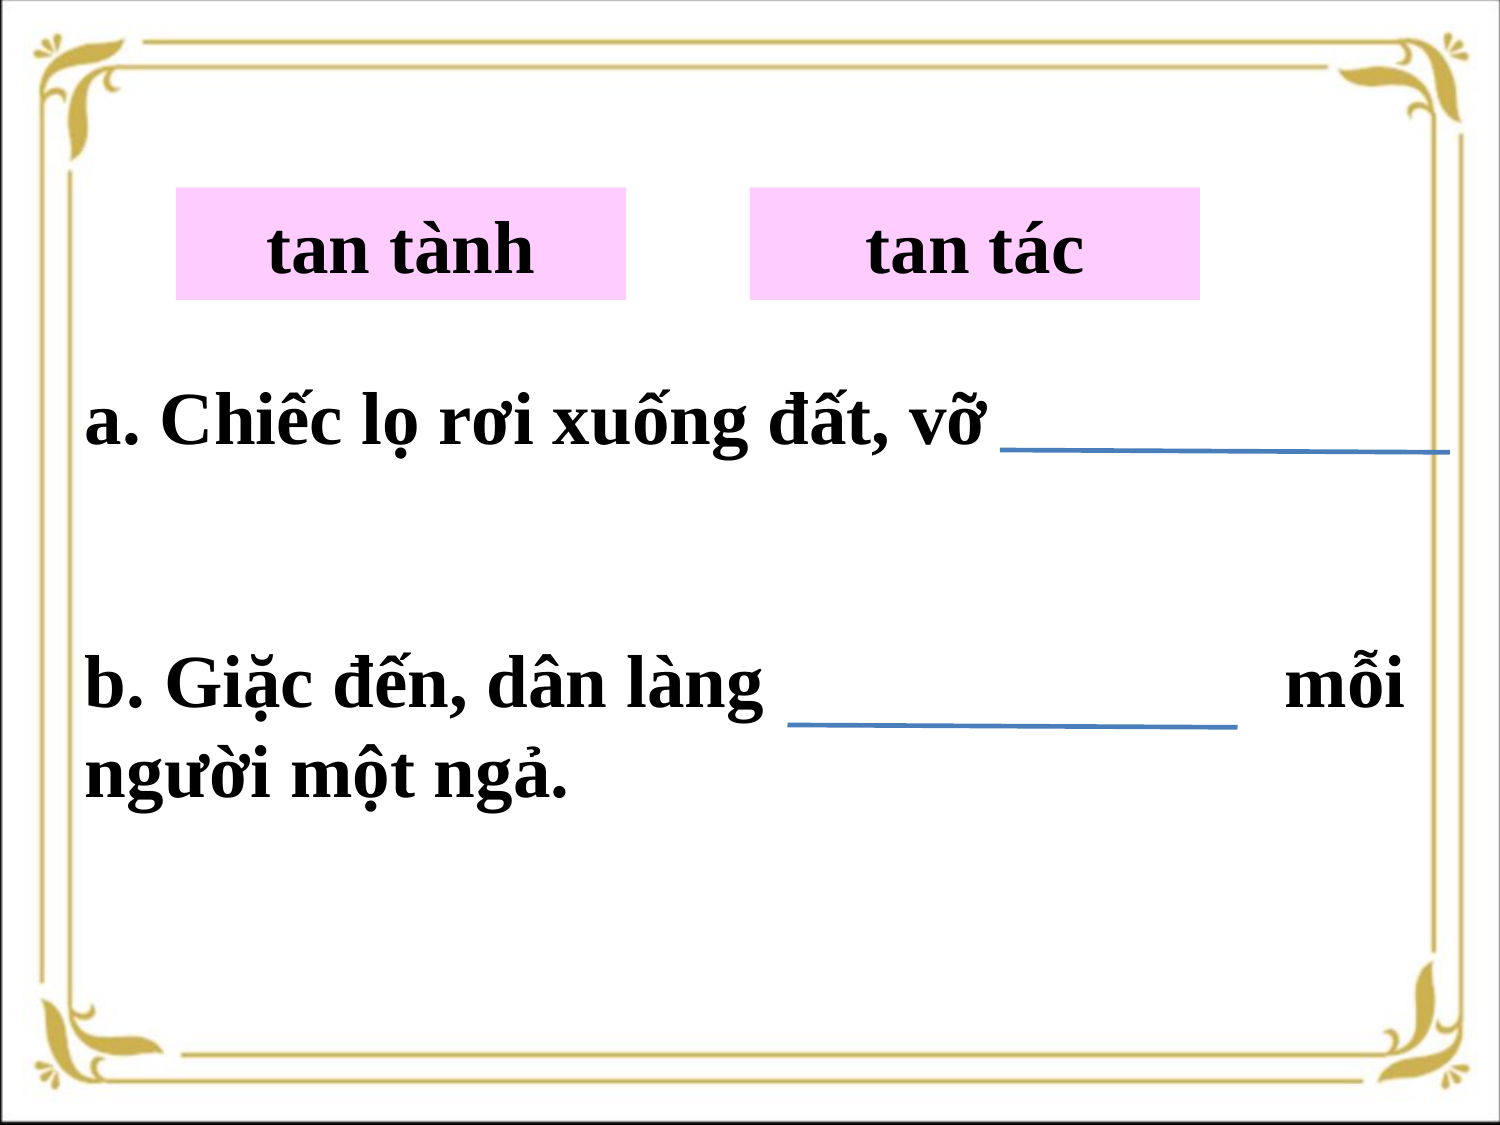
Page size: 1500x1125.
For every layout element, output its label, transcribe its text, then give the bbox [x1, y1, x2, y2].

text_box tan tành [174, 185, 628, 302]
text_box a. Chiếc lọ rơi xuống đất, vỡ [70, 362, 1430, 468]
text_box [999, 449, 1451, 453]
text_box b. Giặc đến, dân làng mỗi người một ngả. [70, 624, 1430, 948]
picture [0, 0, 1500, 1125]
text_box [787, 724, 1238, 728]
text_box tan tác [748, 185, 1202, 302]
